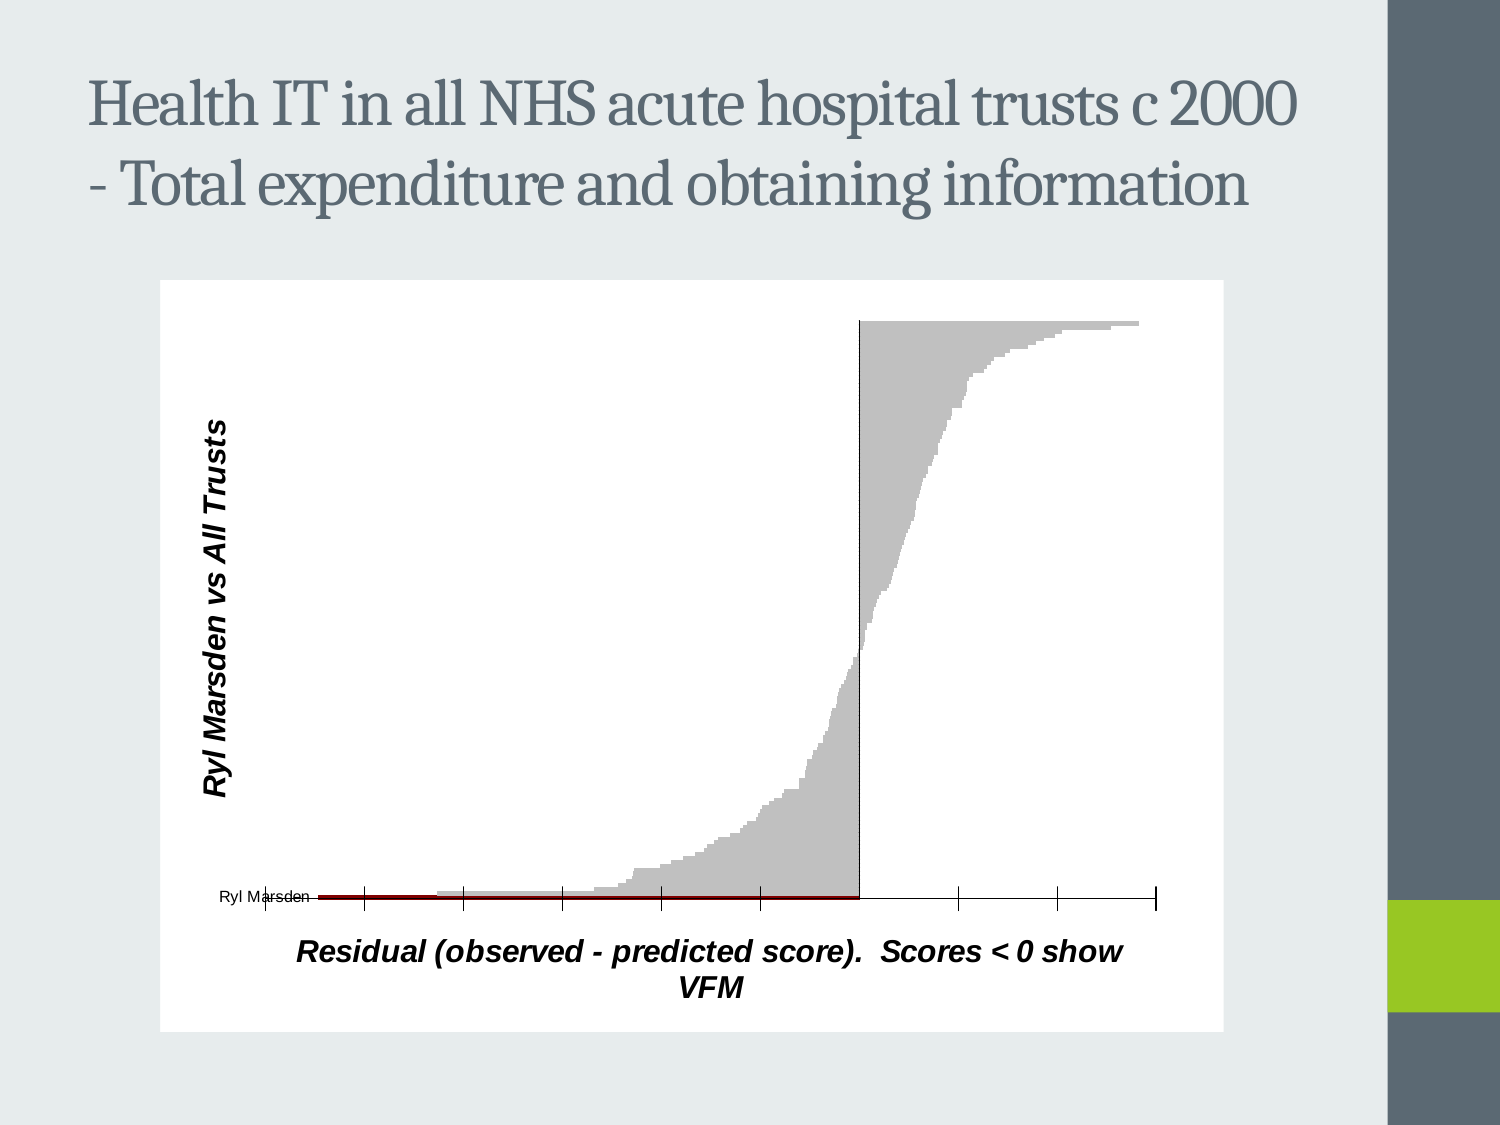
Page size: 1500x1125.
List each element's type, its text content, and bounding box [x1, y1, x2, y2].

text_box Health IT in all NHS acute hospital trusts c 2000 - Total expenditure and obtaining information [72, 51, 1417, 222]
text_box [159, 279, 1225, 1033]
